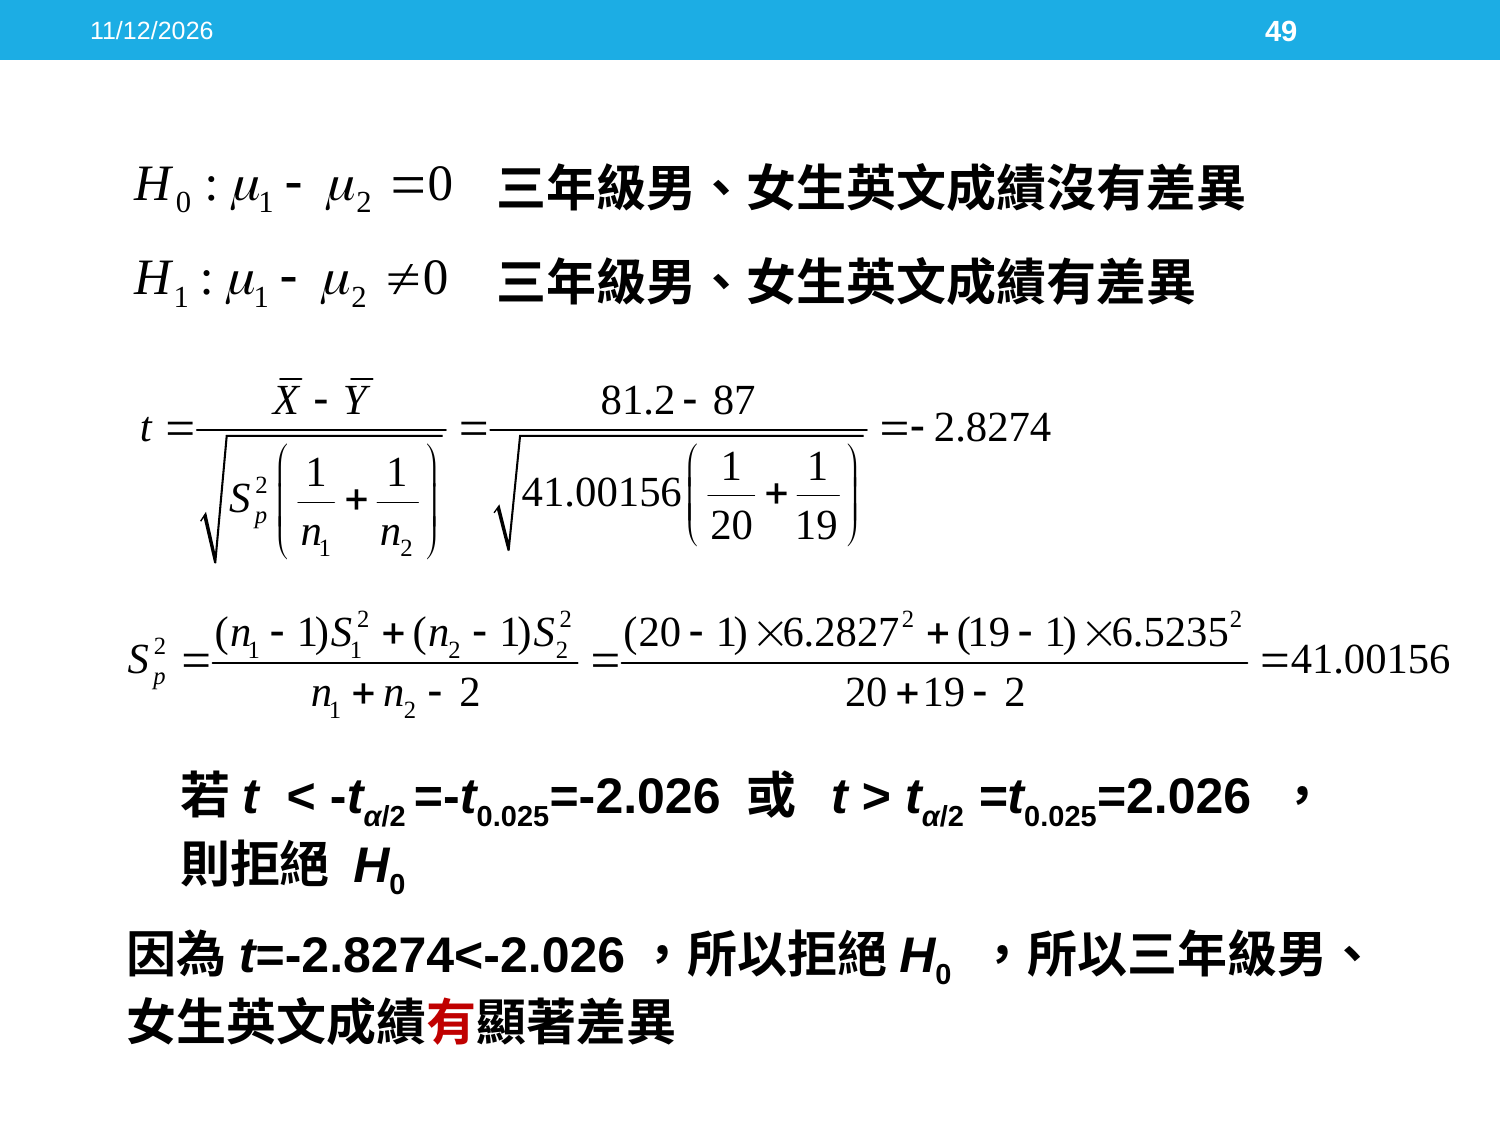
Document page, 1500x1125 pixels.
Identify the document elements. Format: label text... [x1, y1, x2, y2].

text_box 三年級男、女生英文成績有差異 [481, 243, 1212, 319]
text_box 若t < -tα/2 =-t0.025=-2.026 或 t > tα/2 =t0.025=2.026 ， 則拒絕 H0 [165, 756, 1343, 908]
slide_number 49 [1250, 3, 1425, 57]
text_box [123, 243, 462, 321]
text_box 三年級男、女生英文成績沒有差異 [482, 148, 1262, 224]
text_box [123, 148, 467, 226]
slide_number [75, 3, 550, 57]
text_box 因為t=-2.8274<-2.026，所以拒絕H0 ，所以三年級男、女生英文成績有顯著差異 [112, 914, 1400, 1058]
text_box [135, 370, 1059, 570]
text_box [121, 600, 1457, 726]
